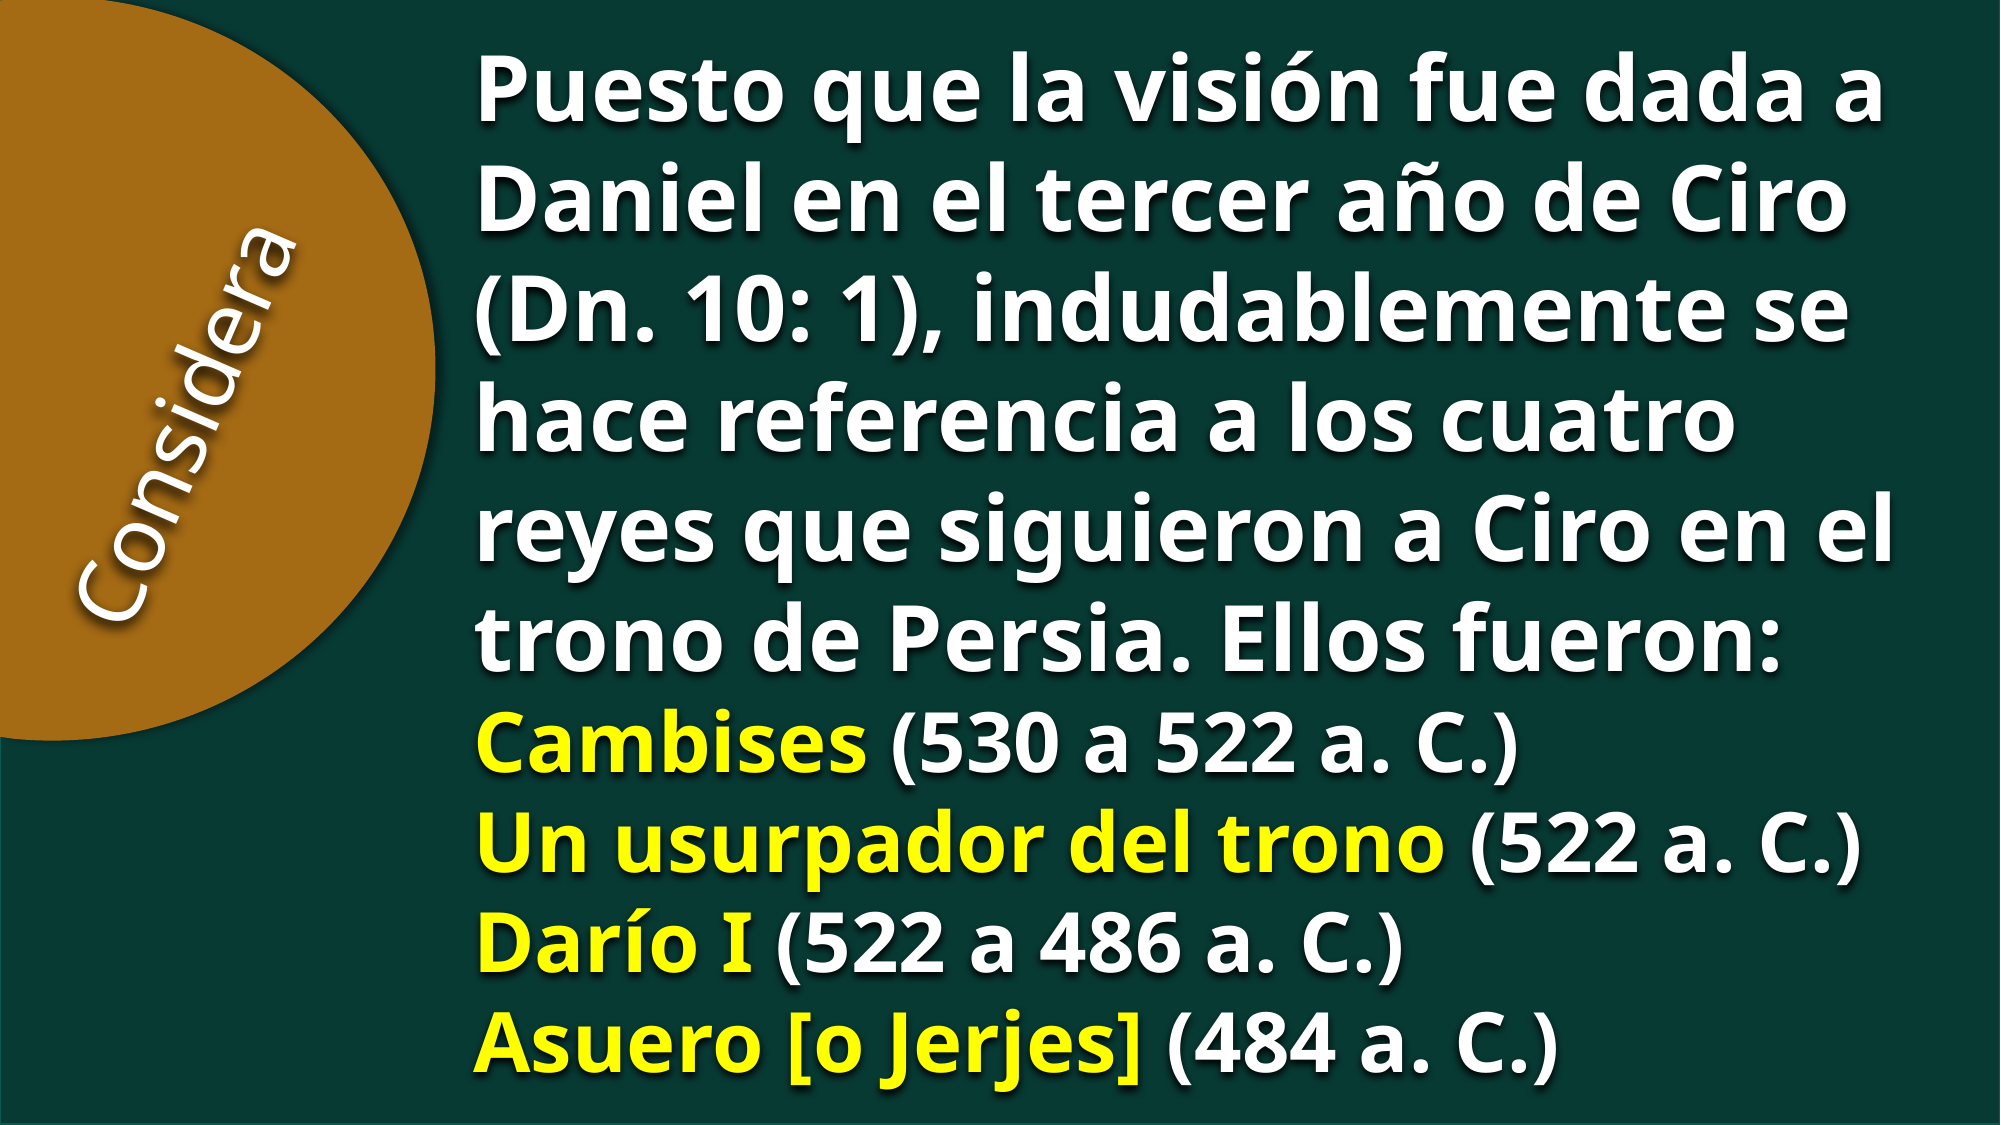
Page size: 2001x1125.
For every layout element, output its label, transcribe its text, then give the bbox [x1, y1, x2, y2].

text_box [0, 0, 436, 741]
text_box [0, 0, 2000, 1125]
text_box Puesto que la visión fue dada a Daniel en el tercer año de Ciro (Dn. 10: 1), indudablemente se hace referencia a los cuatro reyes que siguieron a Ciro en el trono de Persia. Ellos fueron: Cambises (530 a 522 a. C.) Un usurpador del trono (522 a. C.) Darío I (522 a 486 a. C.) Asuero [o Jerjes] (484 a. C.) [458, 22, 1955, 1097]
text_box Considera [23, 166, 338, 677]
